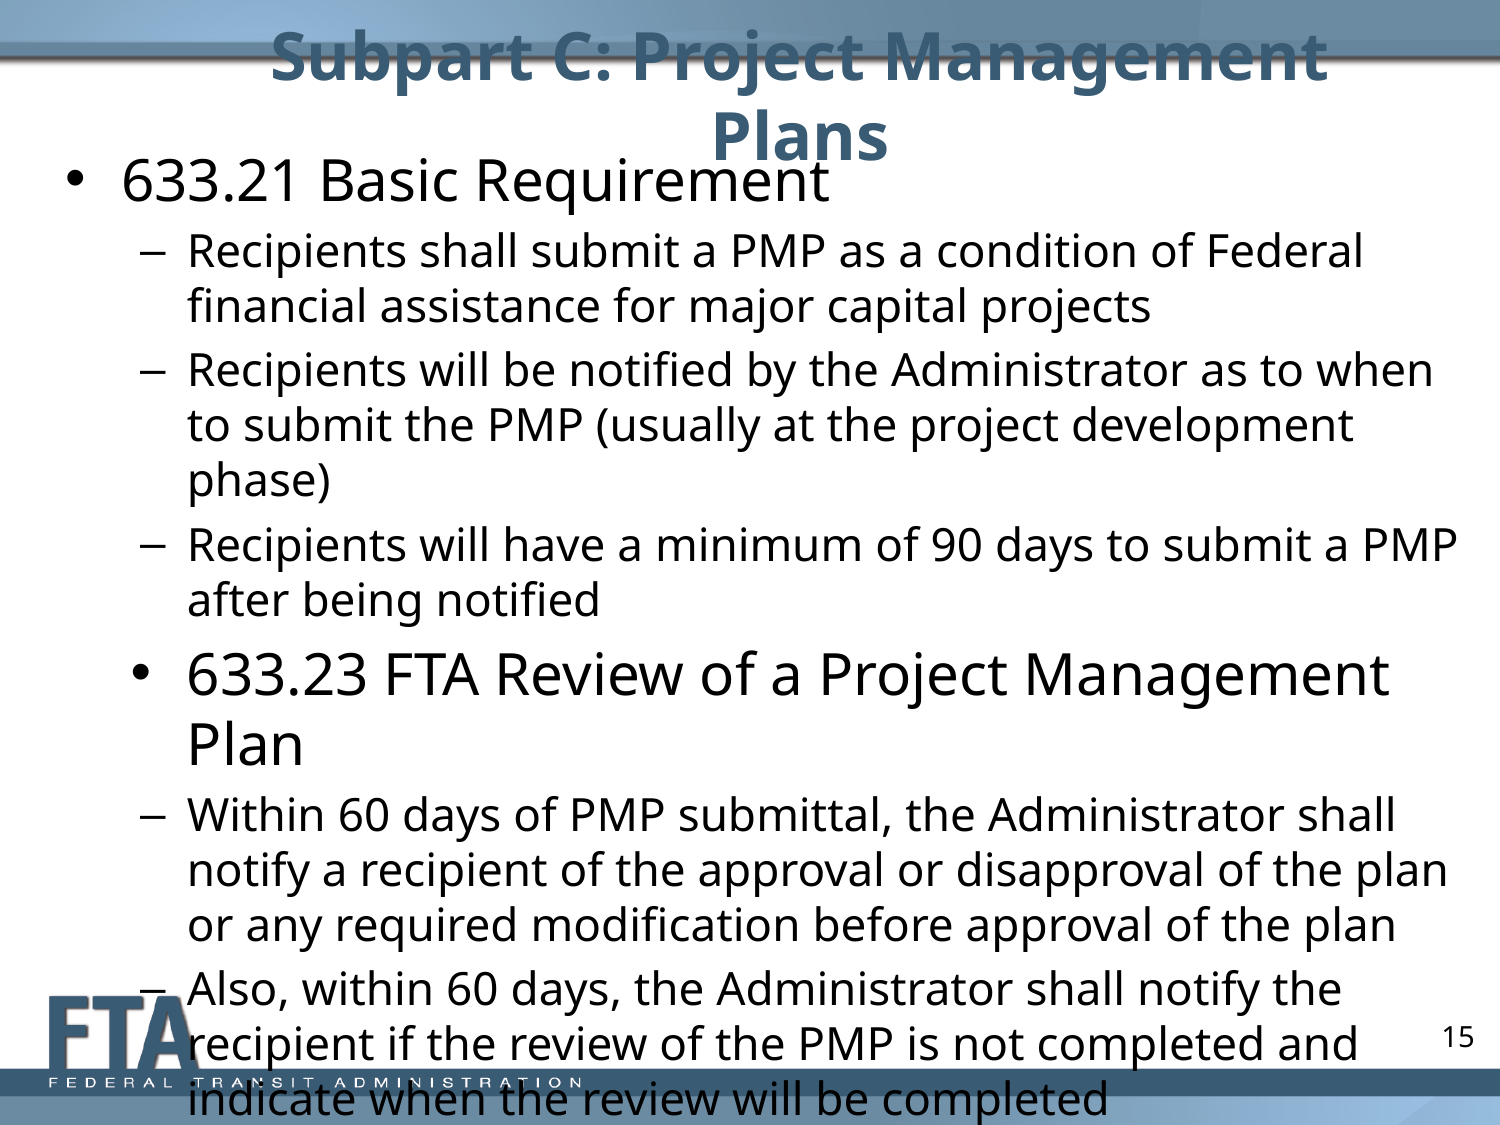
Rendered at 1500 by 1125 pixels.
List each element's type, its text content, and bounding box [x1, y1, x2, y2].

title Subpart C: Project Management Plans [174, 49, 1426, 135]
picture [0, 0, 1500, 75]
list 633.21 Basic Requirement Recipients shall submit a PMP as a condition of Federal financial assistance for major capital projects Recipients will be notified by the Administrator as to when to submit the PMP (usually at the project development phase) Recipients will have a minimum of 90 days to submit a PMP after being notified 633.23 FTA Review of a Project Management Plan Within 60 days of PMP submittal, the Administrator shall notify a recipient of the approval or disapproval of the plan or any required modification before approval of the plan Also, within 60 days, the Administrator shall notify the recipient if the review of the PMP is not completed and indicate when the review will be completed [49, 135, 1500, 1001]
picture [0, 992, 1500, 1125]
